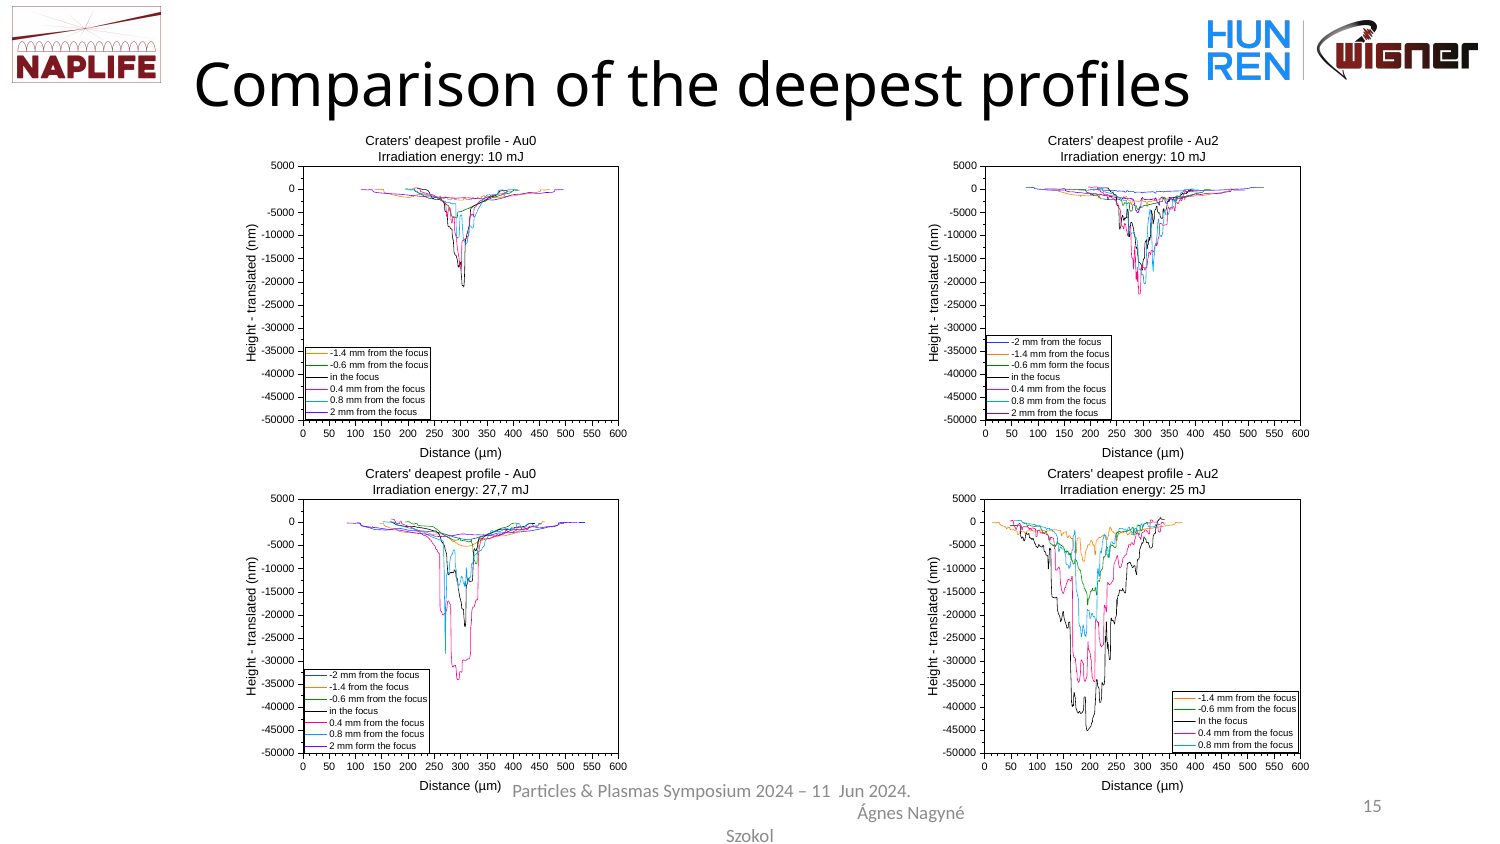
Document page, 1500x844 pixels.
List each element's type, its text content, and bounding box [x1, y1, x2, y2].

picture [12, 6, 161, 83]
title Comparison of the deepest profiles [177, 44, 1209, 129]
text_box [220, 125, 684, 458]
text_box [902, 125, 1366, 458]
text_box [220, 458, 684, 813]
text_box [901, 458, 1366, 813]
picture [1208, 20, 1478, 80]
slide_number 15 [1059, 782, 1397, 827]
footer Particles & Plasmas Symposium 2024 – 11 Jun 2024. Ágnes Nagyné Szokol [496, 789, 1004, 835]
